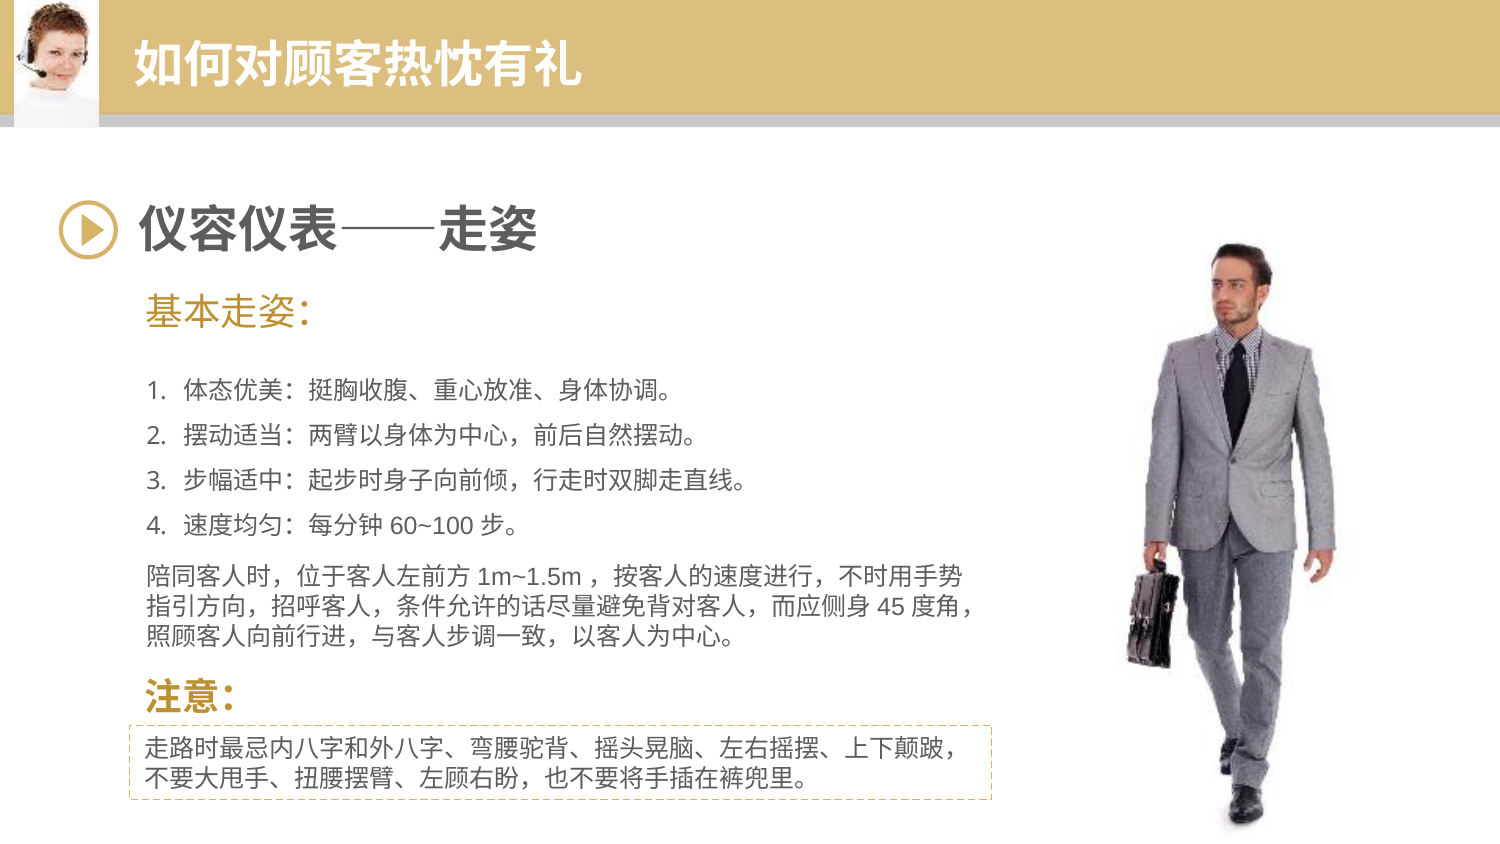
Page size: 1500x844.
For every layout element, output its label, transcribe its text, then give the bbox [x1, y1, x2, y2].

text_box 基本走姿： [131, 280, 349, 341]
text_box 仪容仪表——走姿 [124, 190, 554, 266]
text_box [57, 199, 119, 261]
picture [1030, 227, 1442, 844]
text_box 体态优美：挺胸收腹、重心放准、身体协调。 摆动适当：两臂以身体为中心，前后自然摆动。 步幅适中：起步时身子向前倾，行走时双脚走直线。 速度均匀：每分钟60~100步。 [131, 352, 801, 547]
text_box 如何对顾客热忱有礼 [118, 25, 599, 100]
picture [14, 0, 99, 127]
text_box 注意： [129, 665, 311, 726]
text_box 走路时最忌内八字和外八字、弯腰驼背、摇头晃脑、左右摇摆、上下颠跛，不要大甩手、扭腰摆臂、左顾右盼，也不要将手插在裤兜里。 [129, 725, 992, 800]
text_box 陪同客人时，位于客人左前方1m~1.5m，按客人的速度进行，不时用手势指引方向，招呼客人，条件允许的话尽量避免背对客人，而应侧身45度角，照顾客人向前行进，与客人步调一致，以客人为中心。 [131, 552, 989, 658]
